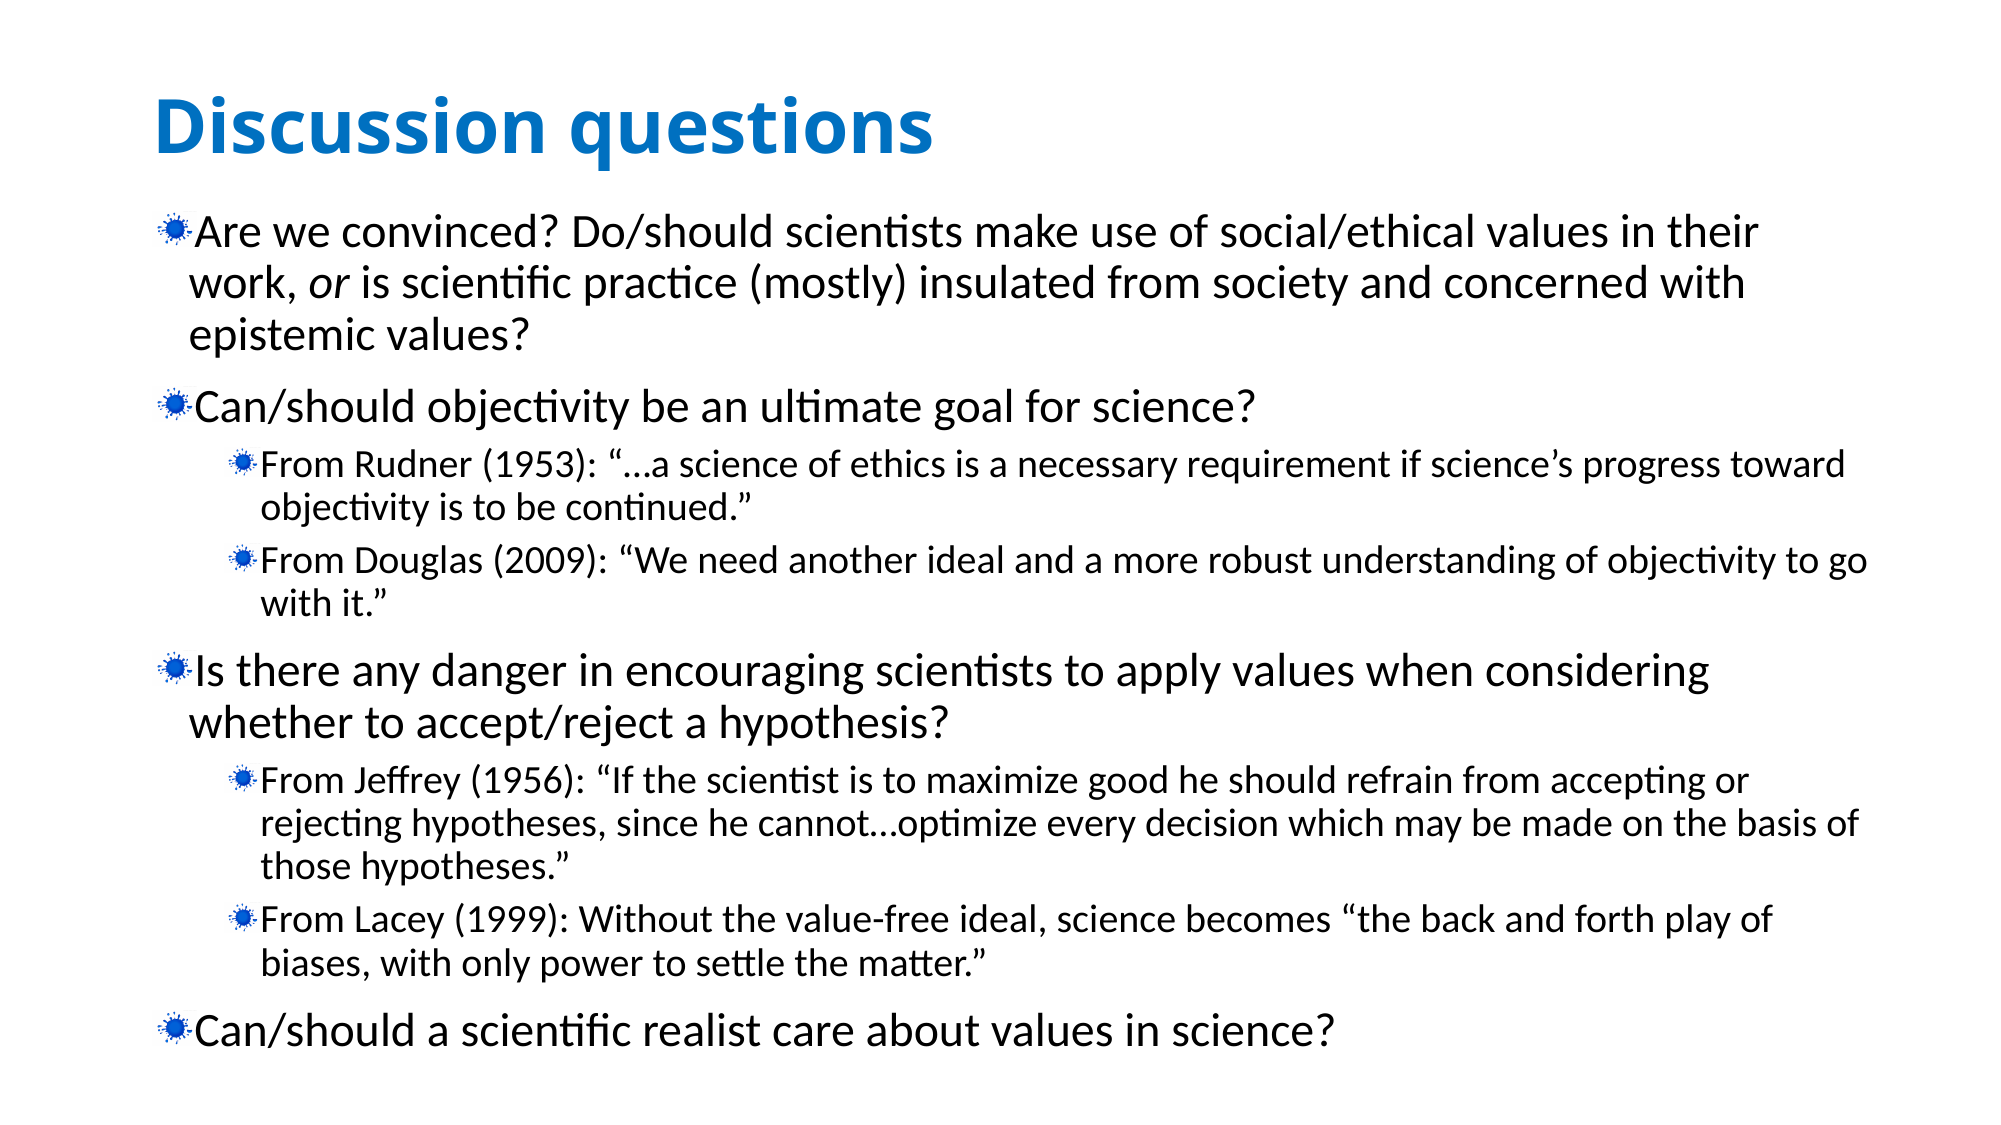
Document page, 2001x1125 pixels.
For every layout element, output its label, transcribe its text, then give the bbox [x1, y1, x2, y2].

picture [224, 902, 261, 933]
picture [152, 1010, 197, 1046]
picture [152, 211, 197, 247]
list Are we convinced? Do/should scientists make use of social/ethical values in their work, or is scientific practice (mostly) insulated from society and concerned with epistemic values? Can/should objectivity be an ultimate goal for science? From Rudner (1953): “…a science of ethics is a necessary requirement if science’s progress toward objectivity is to be continued.” From Douglas (2009): “We need another ideal and a more robust understanding of objectivity to go with it.” Is there any danger in encouraging scientists to apply values when considering whether to accept/reject a hypothesis? From Jeffrey (1956): “If the scientist is to maximize good he should refrain from accepting or rejecting hypotheses, since he cannot…optimize every decision which may be made on the basis of those hypotheses.” From Lacey (1999): Without the value-free ideal, science becomes “the back and forth play of biases, with only power to settle the matter.” Can/should a scientific realist care about values in science? [137, 198, 1897, 1066]
picture [224, 543, 261, 573]
picture [152, 650, 197, 686]
picture [224, 447, 261, 477]
picture [224, 763, 261, 793]
picture [152, 386, 197, 422]
title Discussion questions [137, 59, 1782, 198]
